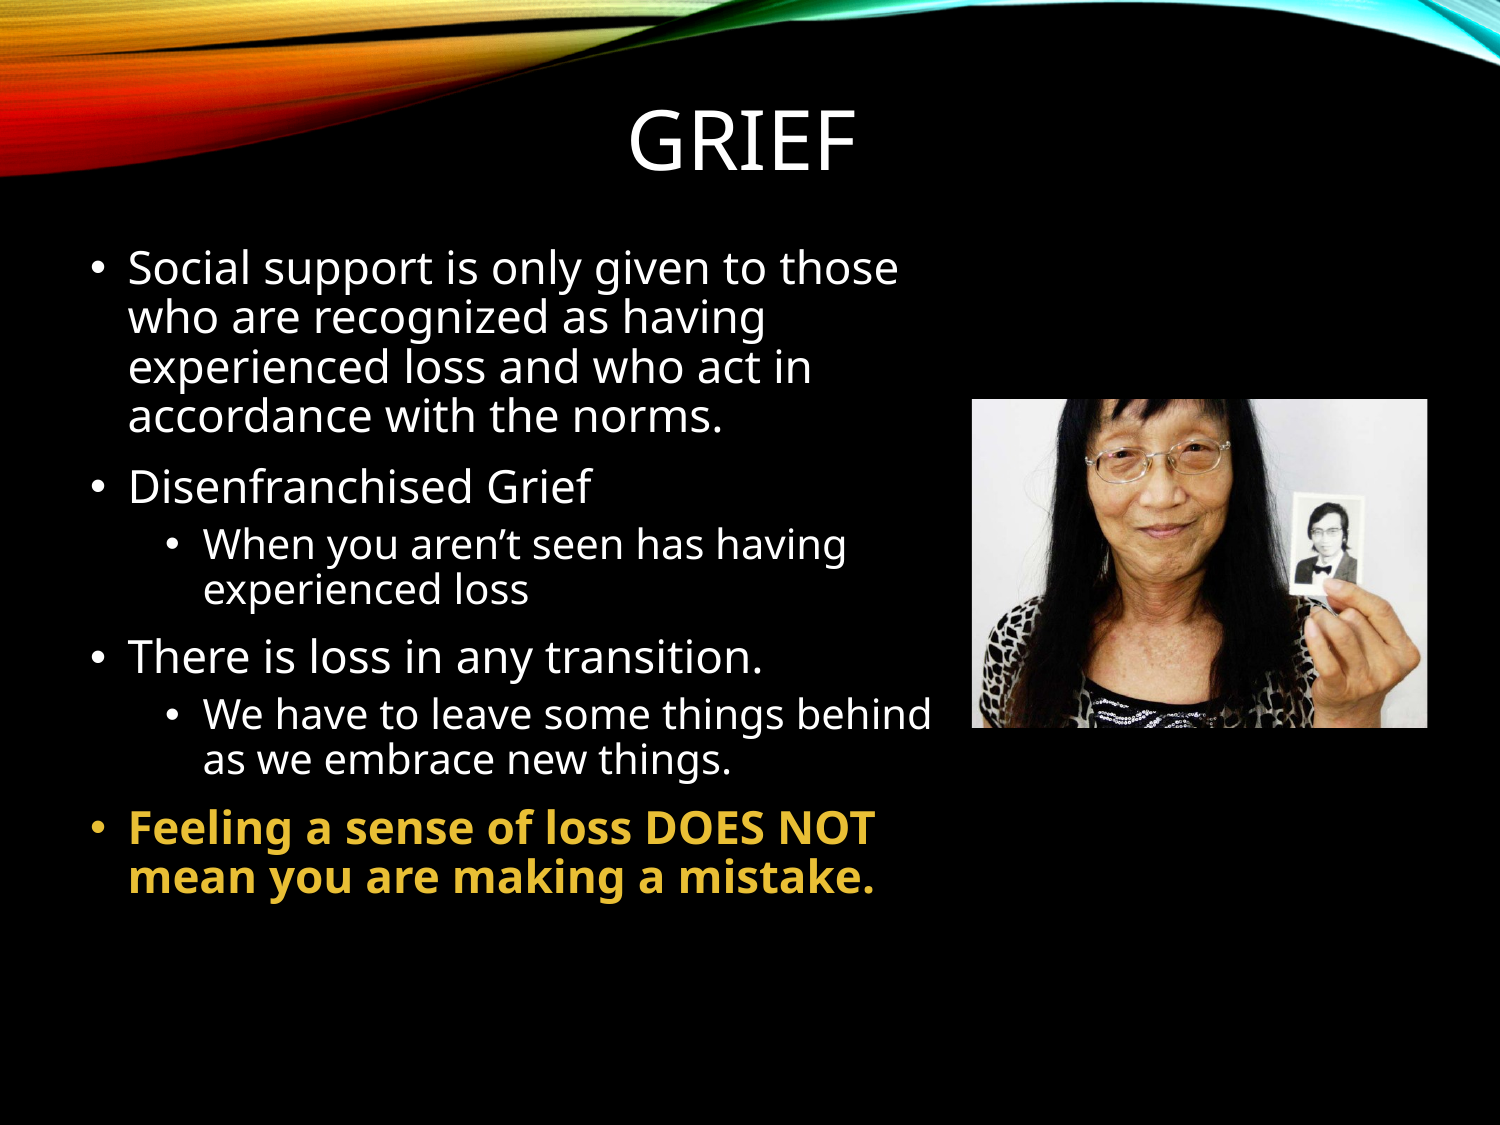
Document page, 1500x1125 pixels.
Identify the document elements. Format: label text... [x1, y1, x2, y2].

picture [971, 399, 1428, 728]
list Social support is only given to those who are recognized as having experienced loss and who act in accordance with the norms. Disenfranchised Grief When you aren’t seen has having experienced loss There is loss in any transition. We have to leave some things behind as we embrace new things. Feeling a sense of loss DOES NOT mean you are making a mistake. [75, 237, 950, 1088]
title Grief [77, 50, 1428, 238]
picture [0, 0, 1500, 178]
